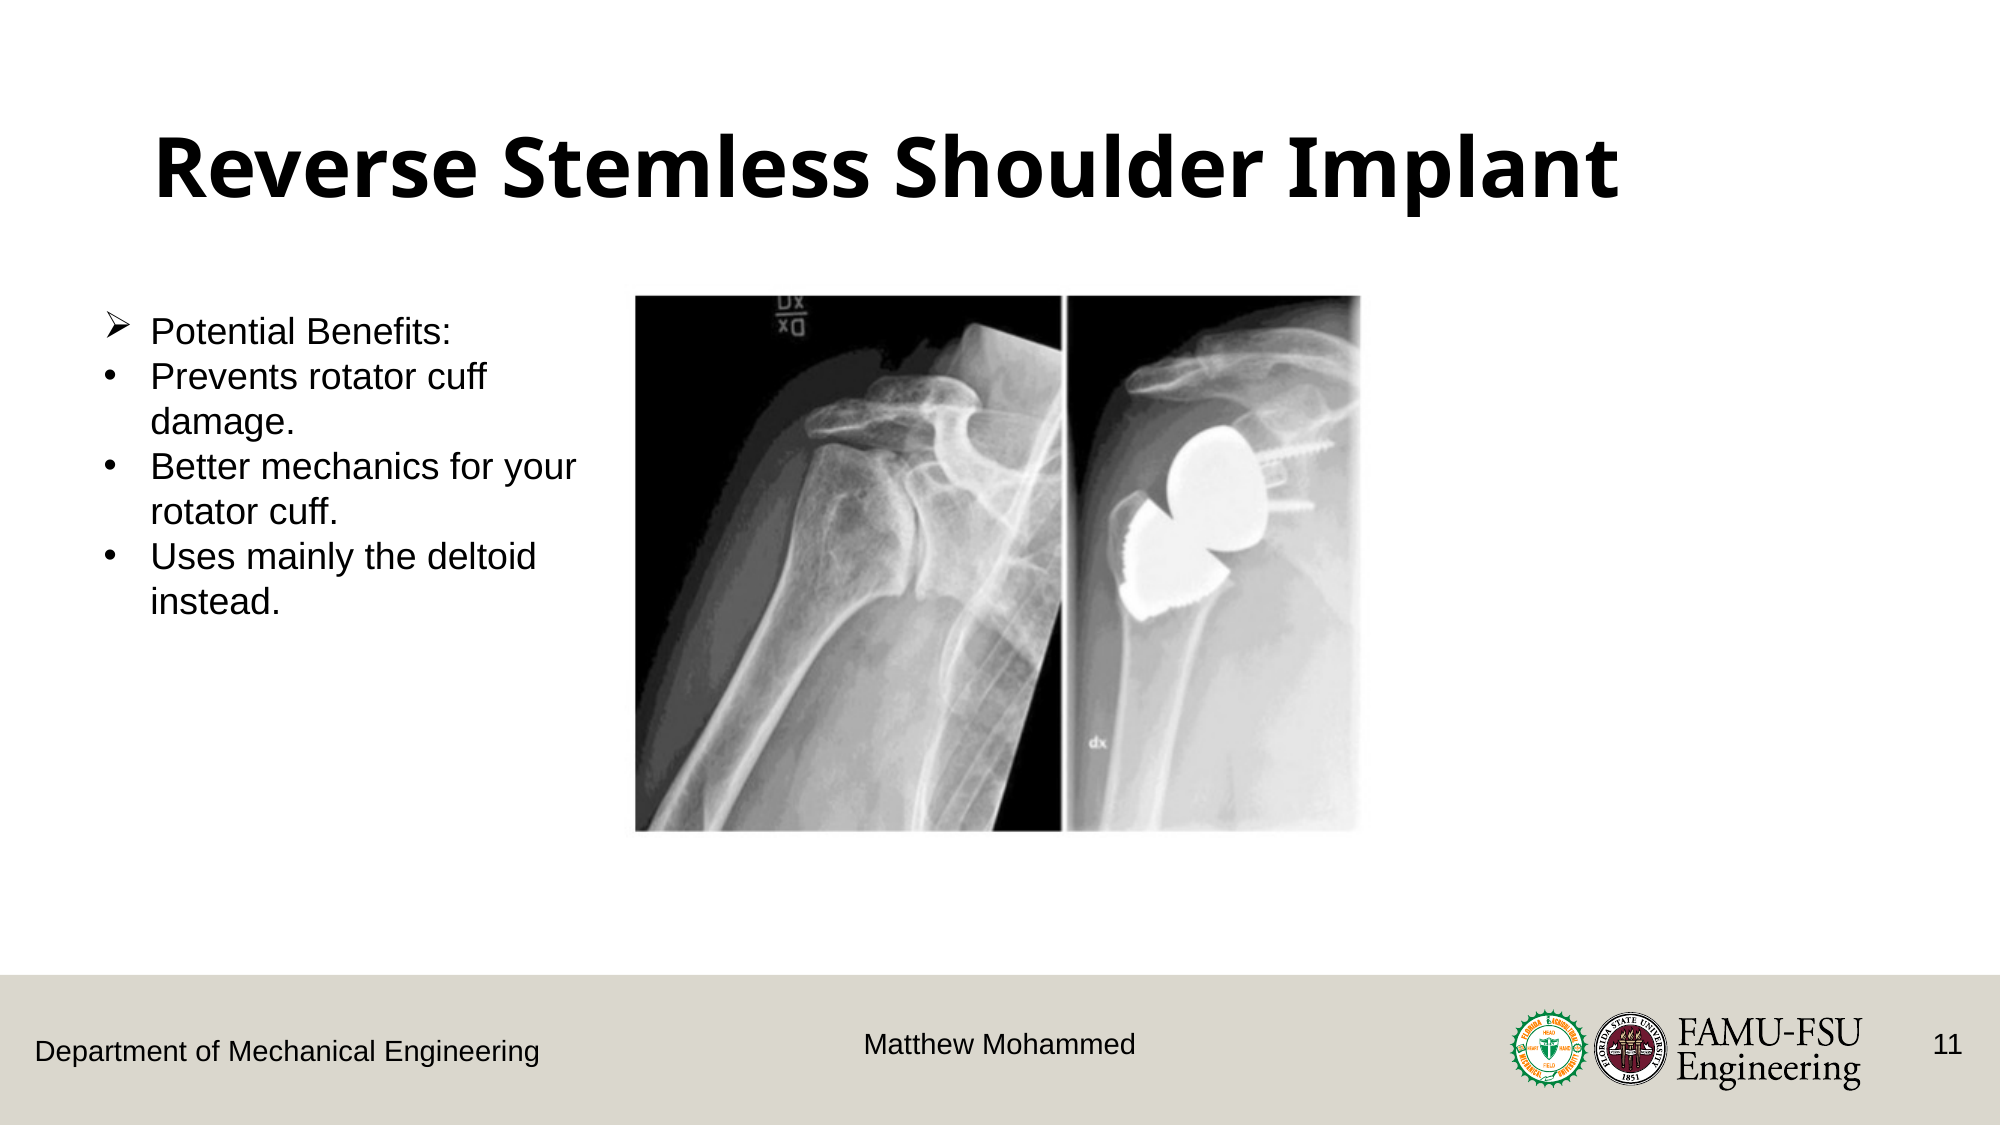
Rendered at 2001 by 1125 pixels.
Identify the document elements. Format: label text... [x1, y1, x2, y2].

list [613, 284, 1386, 841]
text_box Potential Benefits: Prevents rotator cuff damage. Better mechanics for your rotator cuff. Uses mainly the deltoid instead. [88, 299, 593, 675]
footer Matthew Mohammed [662, 1017, 1338, 1078]
slide_number 11 [1862, 1017, 1978, 1078]
title Reverse Stemless Shoulder Implant [137, 59, 1863, 224]
